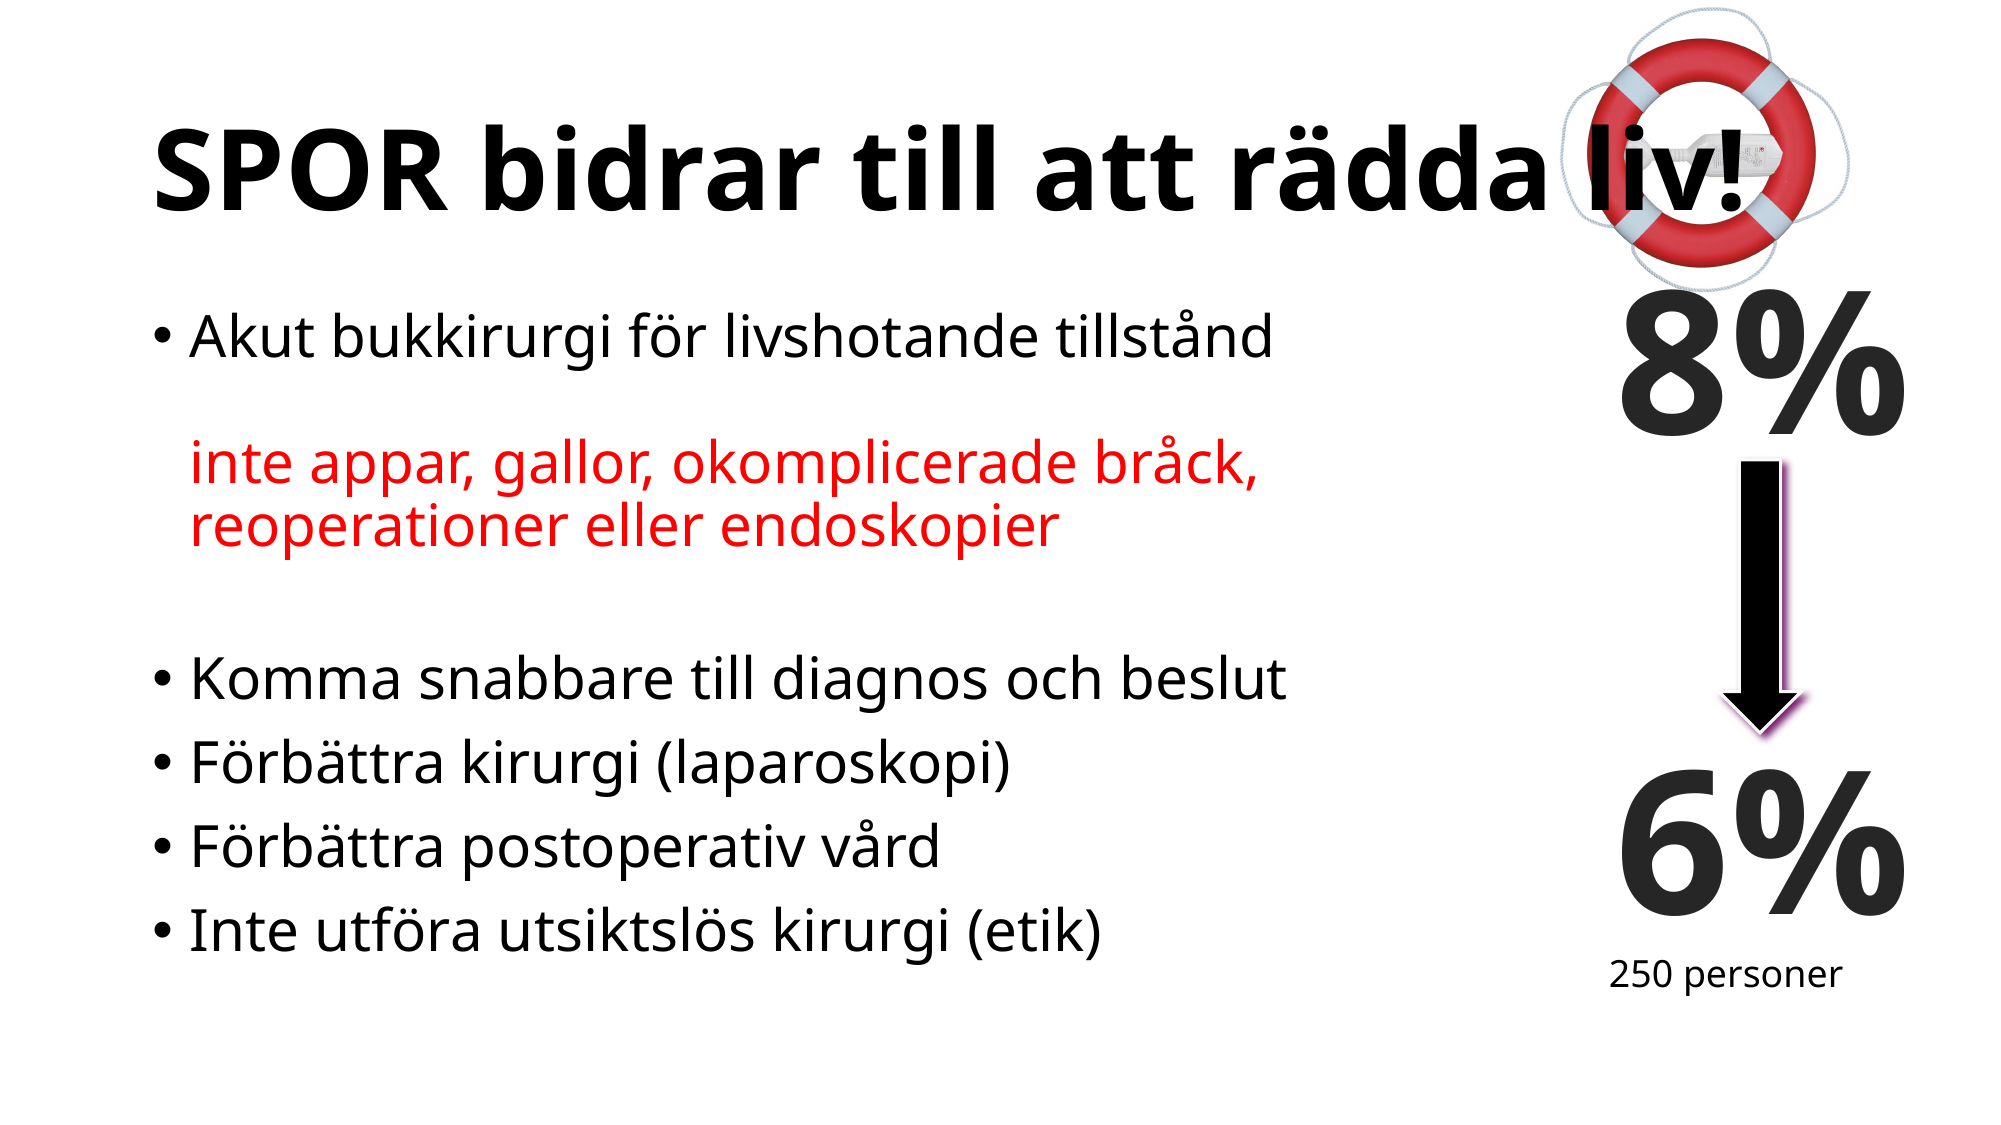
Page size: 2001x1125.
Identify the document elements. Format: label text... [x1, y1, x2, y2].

text_box 8% 6% [1600, 227, 1926, 963]
list Akut bukkirurgi för livshotande tillstånd inte appar, gallor, okomplicerade bråck, reoperationer eller endoskopier Komma snabbare till diagnos och beslut Förbättra kirurgi (laparoskopi) Förbättra postoperativ vård Inte utföra utsiktslös kirurgi (etik) [137, 299, 1863, 1014]
picture [1522, 0, 1880, 335]
title SPOR bidrar till att rädda liv! [137, 59, 1522, 278]
text_box [1714, 458, 1806, 736]
text_box 250 personer [1594, 942, 1879, 1002]
